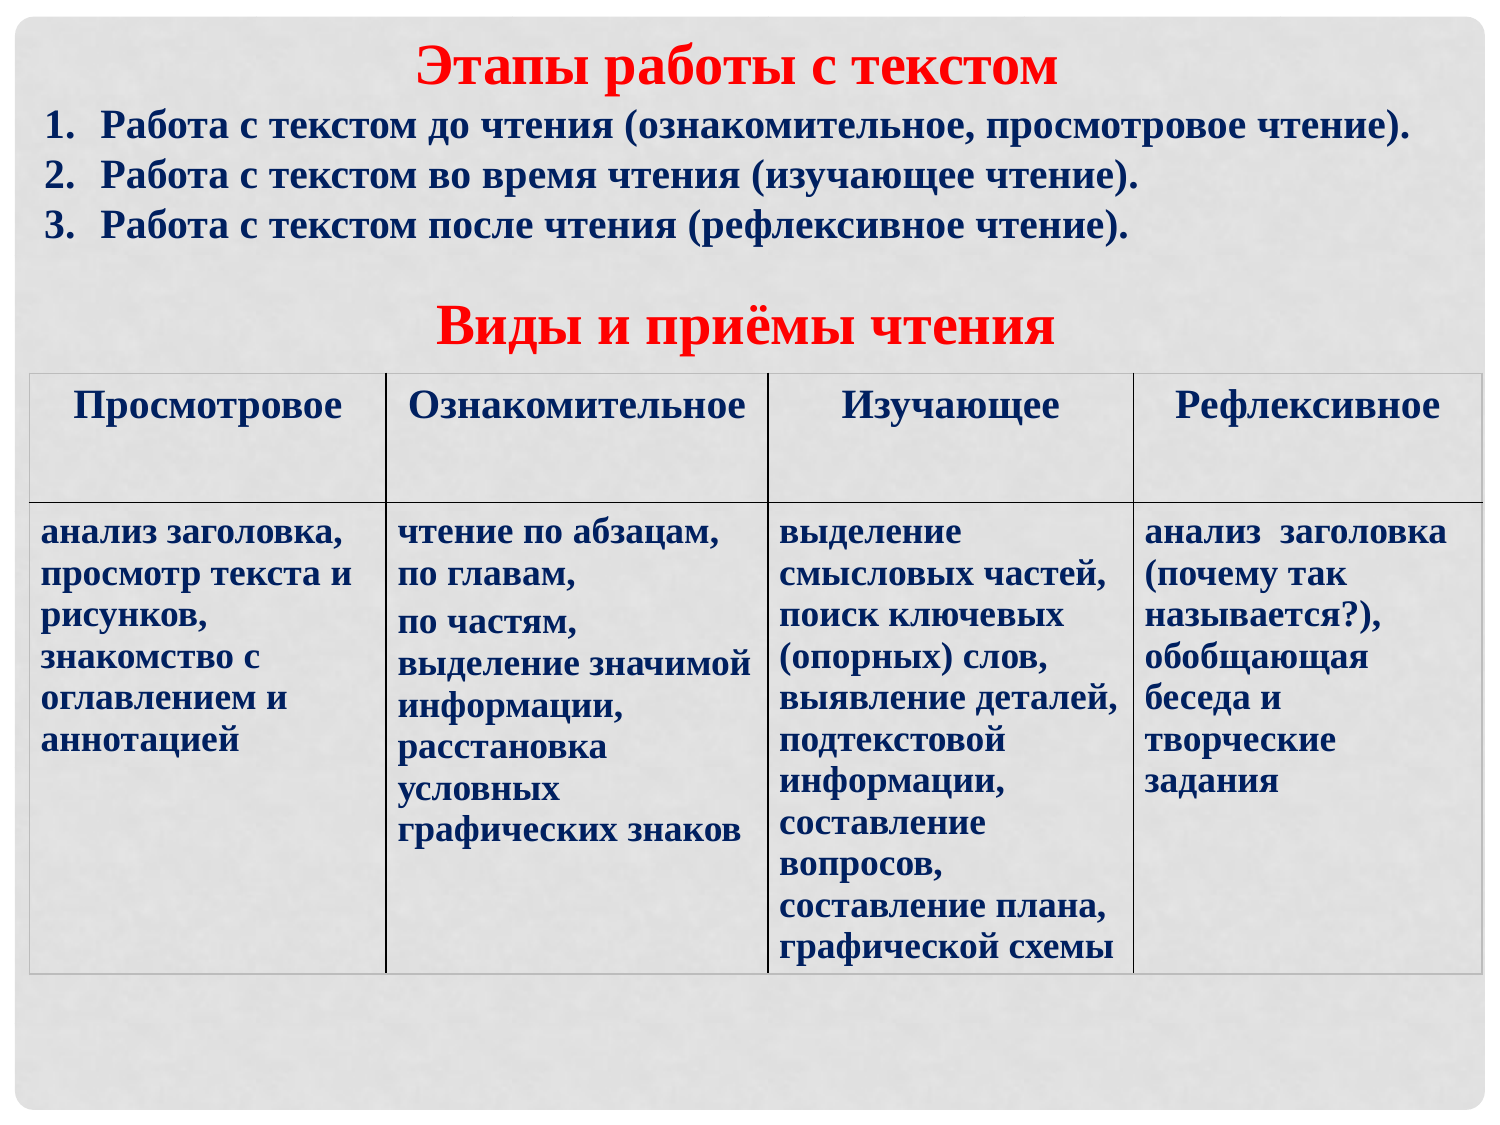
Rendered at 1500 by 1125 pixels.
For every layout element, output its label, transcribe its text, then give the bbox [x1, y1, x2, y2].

table_header Рефлексивное [1134, 374, 1481, 502]
table_cell чтение по абзацам, по главам, по частям, выделение значимой информации, расстановка условных графических знаков [387, 503, 767, 973]
table_cell анализ заголовка, просмотр текста и рисунков, знакомство с оглавлением и аннотацией [30, 503, 385, 973]
table_header Изучающее [769, 374, 1133, 502]
table_cell анализ заголовка (почему так называется?), обобщающая беседа и творческие задания [1134, 503, 1481, 973]
table_cell выделение смысловых частей, поиск ключевых (опорных) слов, выявление деталей, подтекстовой информации, составление вопросов, составление плана, графической схемы [769, 503, 1133, 973]
table_header Ознакомительное [387, 374, 767, 502]
table_header Просмотровое [30, 374, 385, 502]
text_box Виды и приёмы чтения [421, 278, 1086, 364]
text_box Этапы работы с текстом Работа с текстом до чтения (ознакомительное, просмотровое чтение). Работа с текстом во время чтения (изучающее чтение). Работа с текстом после чтения (рефлексивное чтение). [29, 19, 1459, 254]
